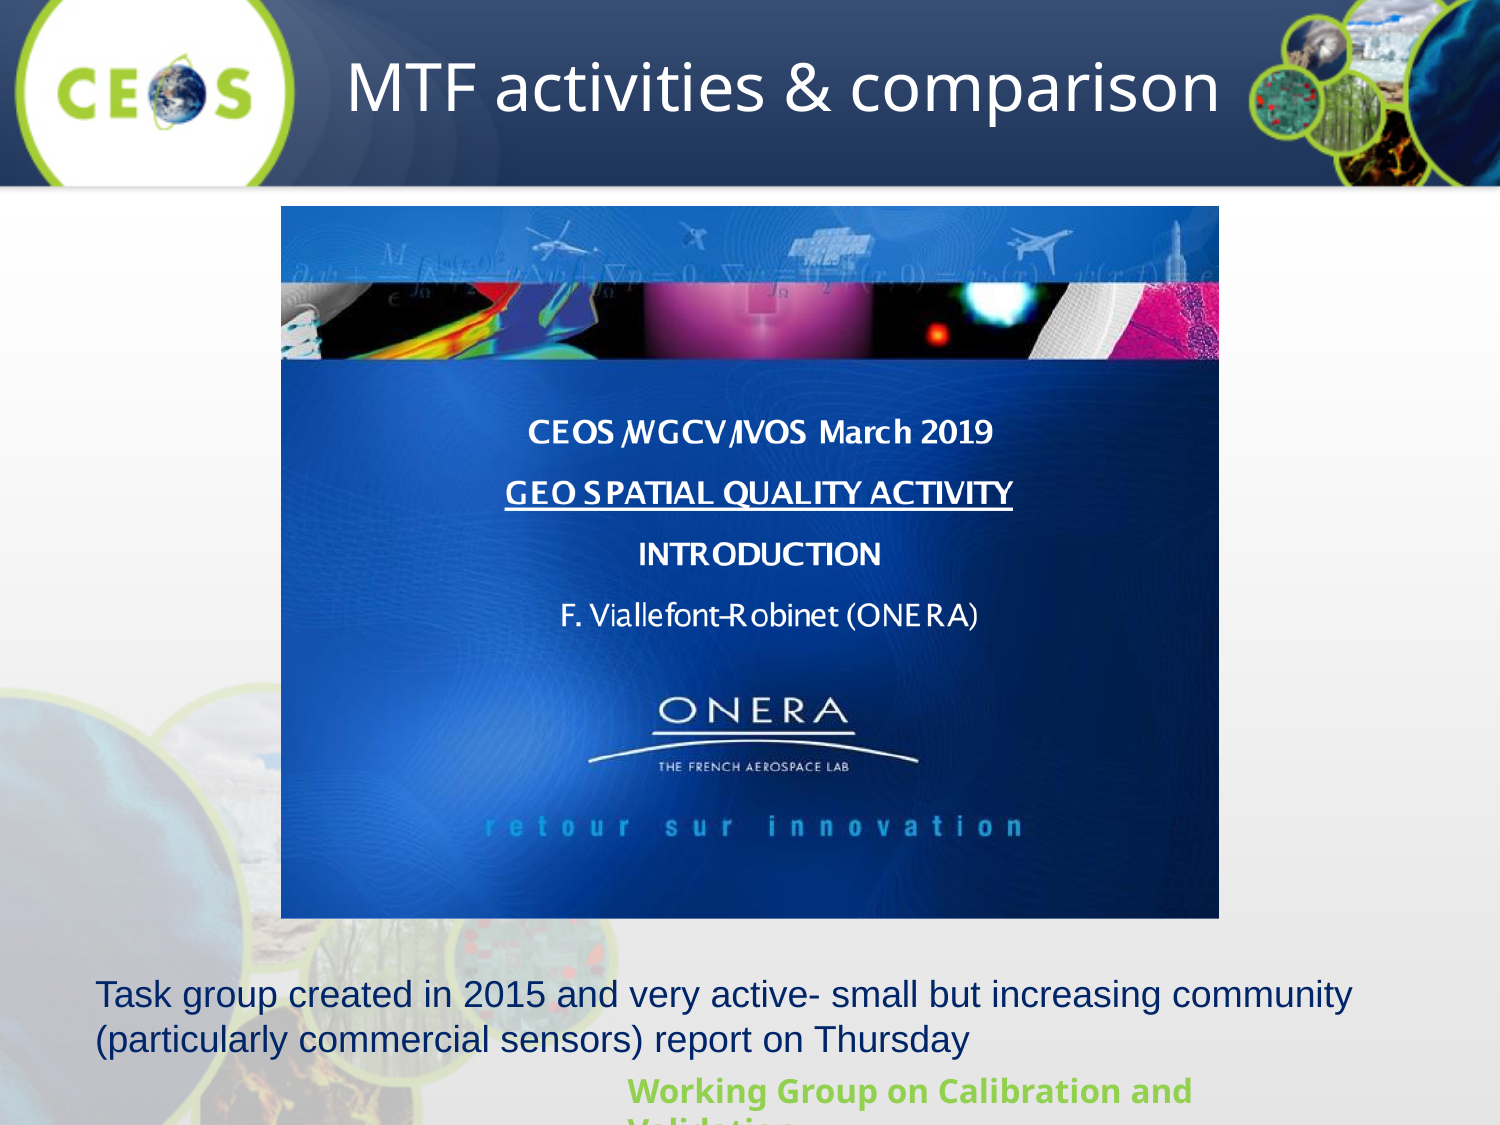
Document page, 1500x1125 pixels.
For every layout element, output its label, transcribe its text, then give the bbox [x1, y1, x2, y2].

title MTF activities & comparison [300, 37, 1238, 225]
picture [0, 0, 1500, 1125]
text_box Task group created in 2015 and very active- small but increasing community (particularly commercial sensors) report on Thursday [87, 962, 1450, 1068]
